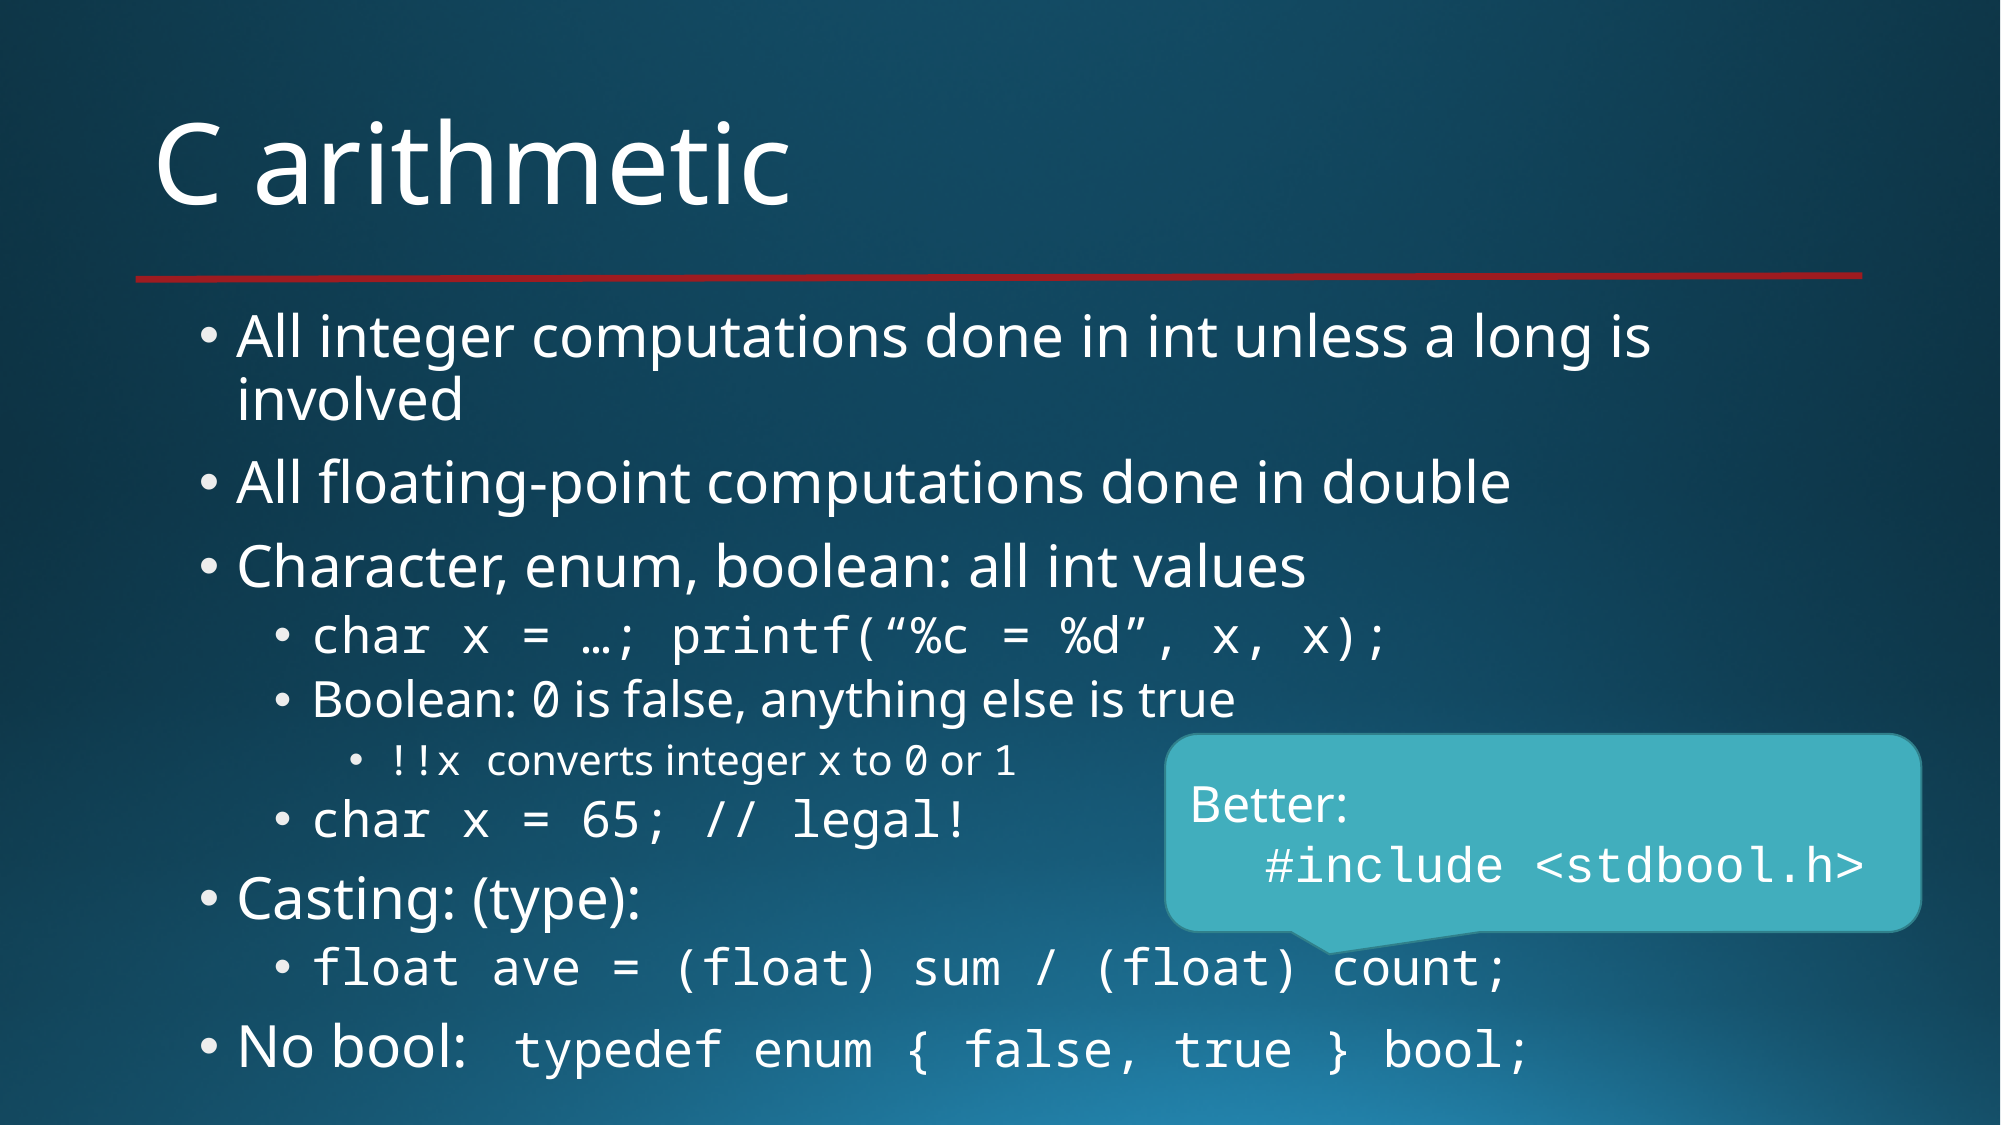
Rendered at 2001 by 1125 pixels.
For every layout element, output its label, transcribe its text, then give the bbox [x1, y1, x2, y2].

picture [0, 0, 2001, 1125]
list All integer computations done in int unless a long is involved All floating-point computations done in double Character, enum, boolean: all int values char x = …; printf(“%c = %d”, x, x); Boolean: 0 is false, anything else is true !!x converts integer x to 0 or 1 char x = 65; // legal! Casting: (type): float ave = (float) sum / (float) count; No bool: typedef enum { false, true } bool; [183, 299, 1863, 1094]
title C arithmetic [137, 59, 1863, 278]
text_box Better: #include <stdbool.h> [1164, 732, 1923, 956]
